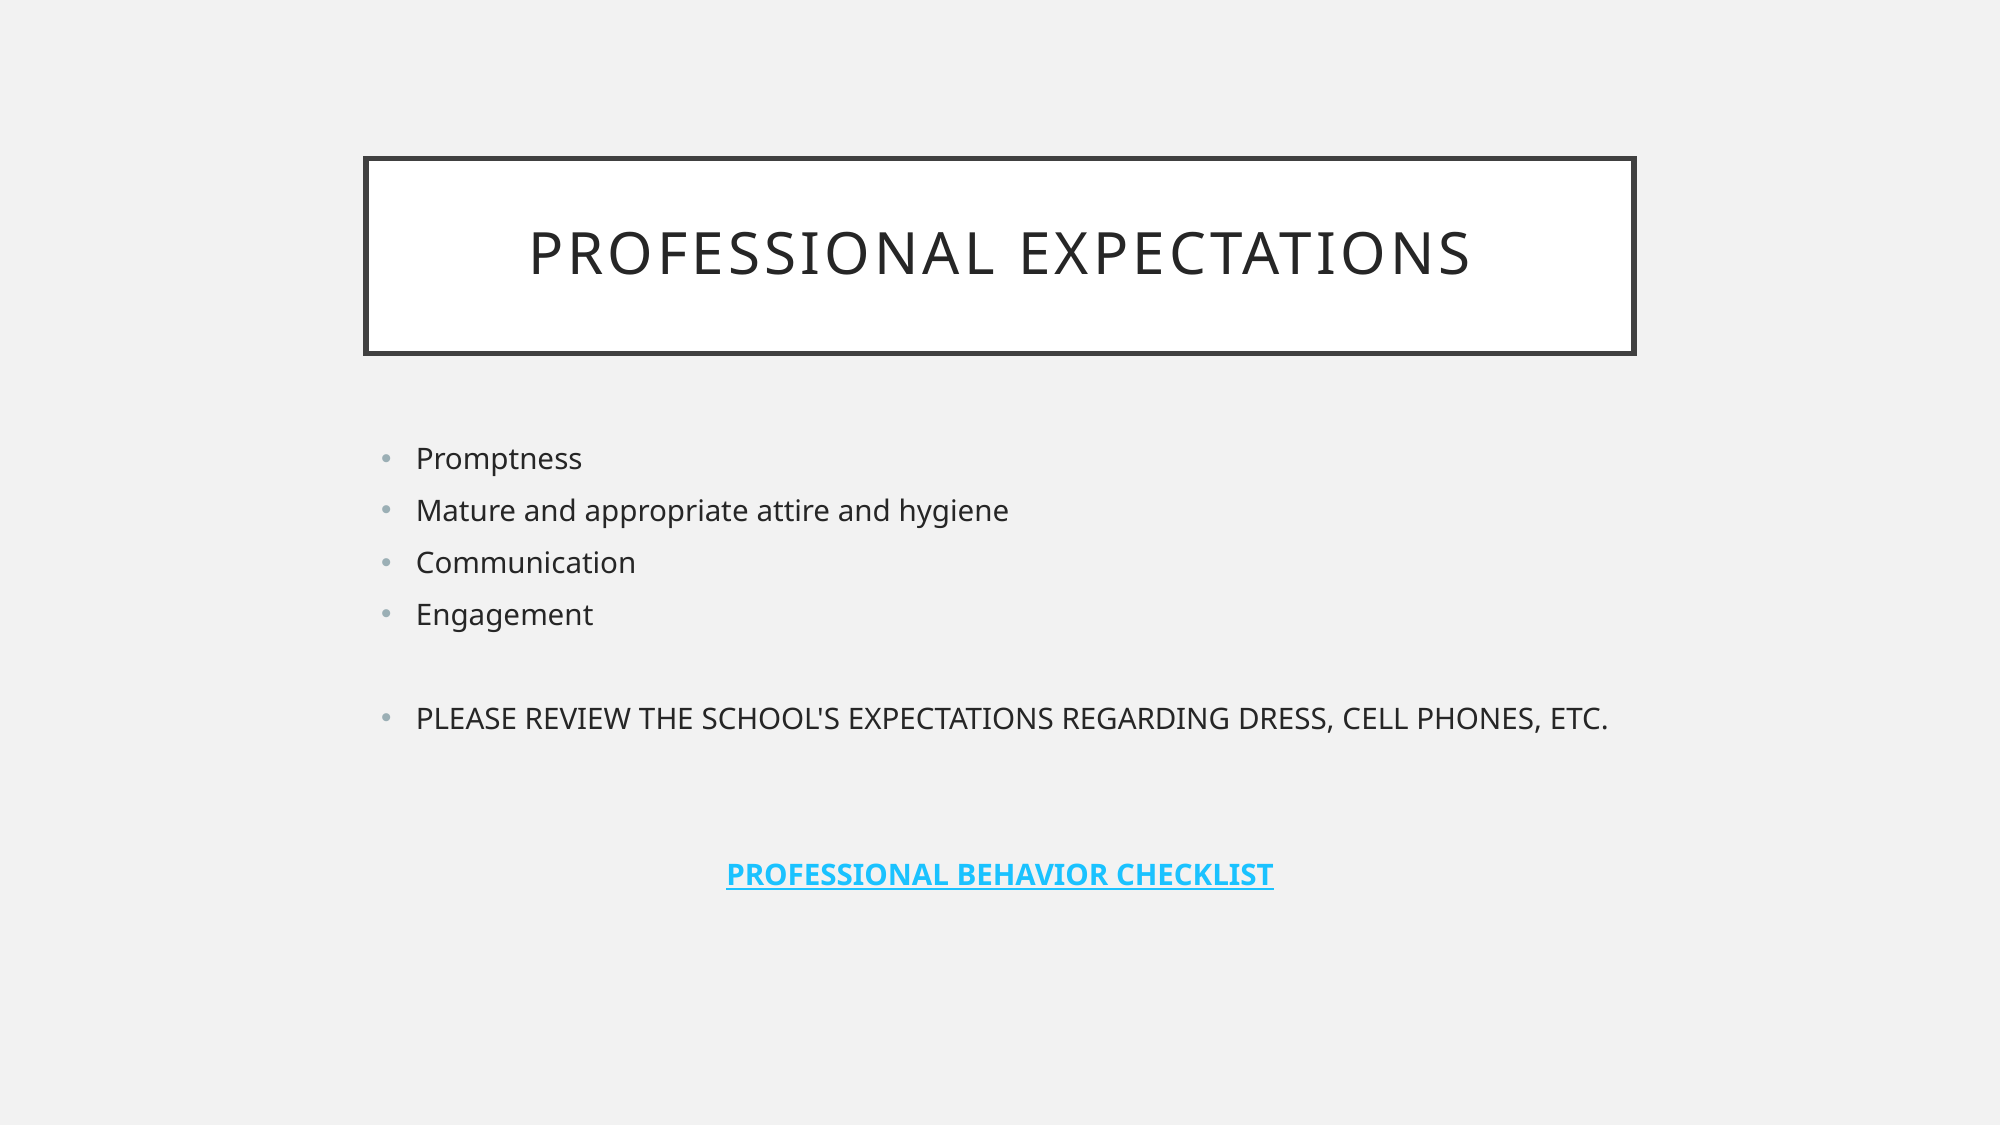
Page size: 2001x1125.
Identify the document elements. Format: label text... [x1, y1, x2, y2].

title Professional expectations [363, 156, 1637, 356]
list Promptness Mature and appropriate attire and hygiene Communication Engagement PLEASE REVIEW THE SCHOOL'S EXPECTATIONS REGARDING DRESS, CELL PHONES, ETC. PROFESSIONAL BEHAVIOR CHECKLIST [366, 432, 1634, 942]
